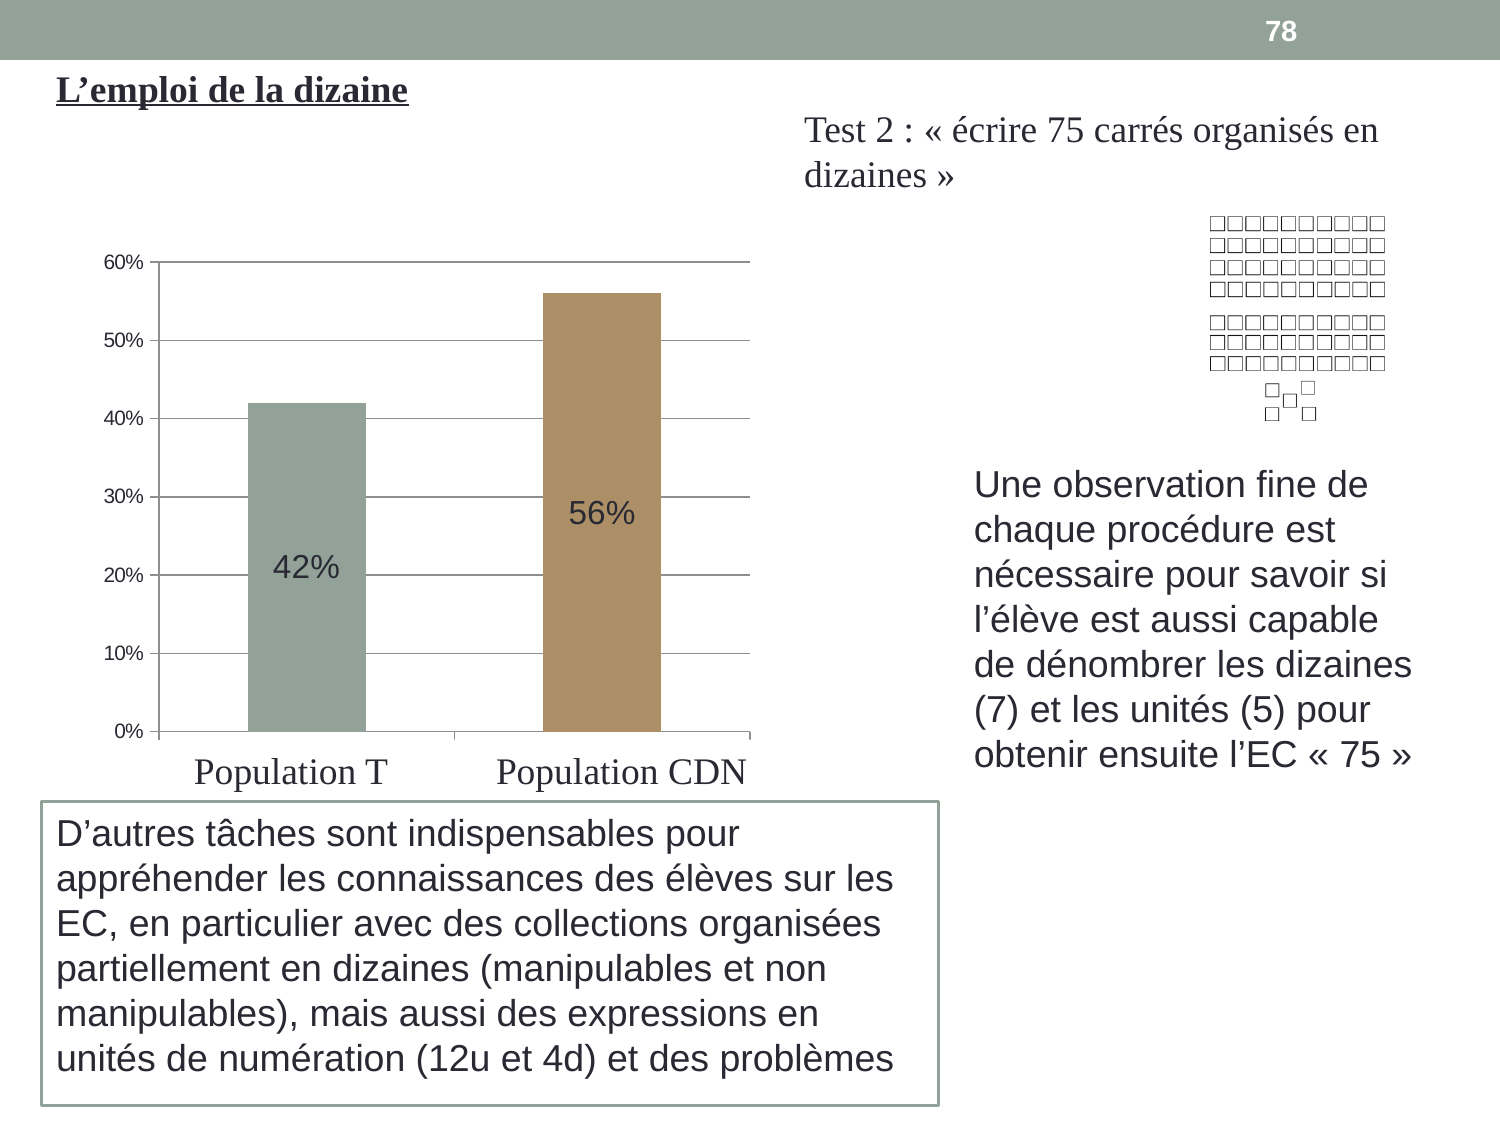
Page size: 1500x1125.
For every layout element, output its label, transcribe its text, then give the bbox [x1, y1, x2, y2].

text_box Une observation fine de chaque procédure est nécessaire pour savoir si l’élève est aussi capable de dénombrer les dizaines (7) et les unités (5) pour obtenir ensuite l’EC « 75 » [1123, 452, 1444, 791]
text_box L’emploi de la dizaine [41, 57, 845, 118]
text_box D’autres tâches sont indispensables pour appréhender les connaissances des élèves sur les EC, en particulier avec des collections organisées partiellement en dizaines (manipulables et non manipulables), mais aussi des expressions en unités de numération (12u et 4d) et des problèmes [41, 801, 939, 1106]
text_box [52, 231, 1115, 823]
slide_number 78 [1250, 3, 1425, 57]
text_box Test 2 : « écrire 75 carrés organisés en dizaines » [789, 97, 1500, 202]
picture [1210, 210, 1385, 422]
